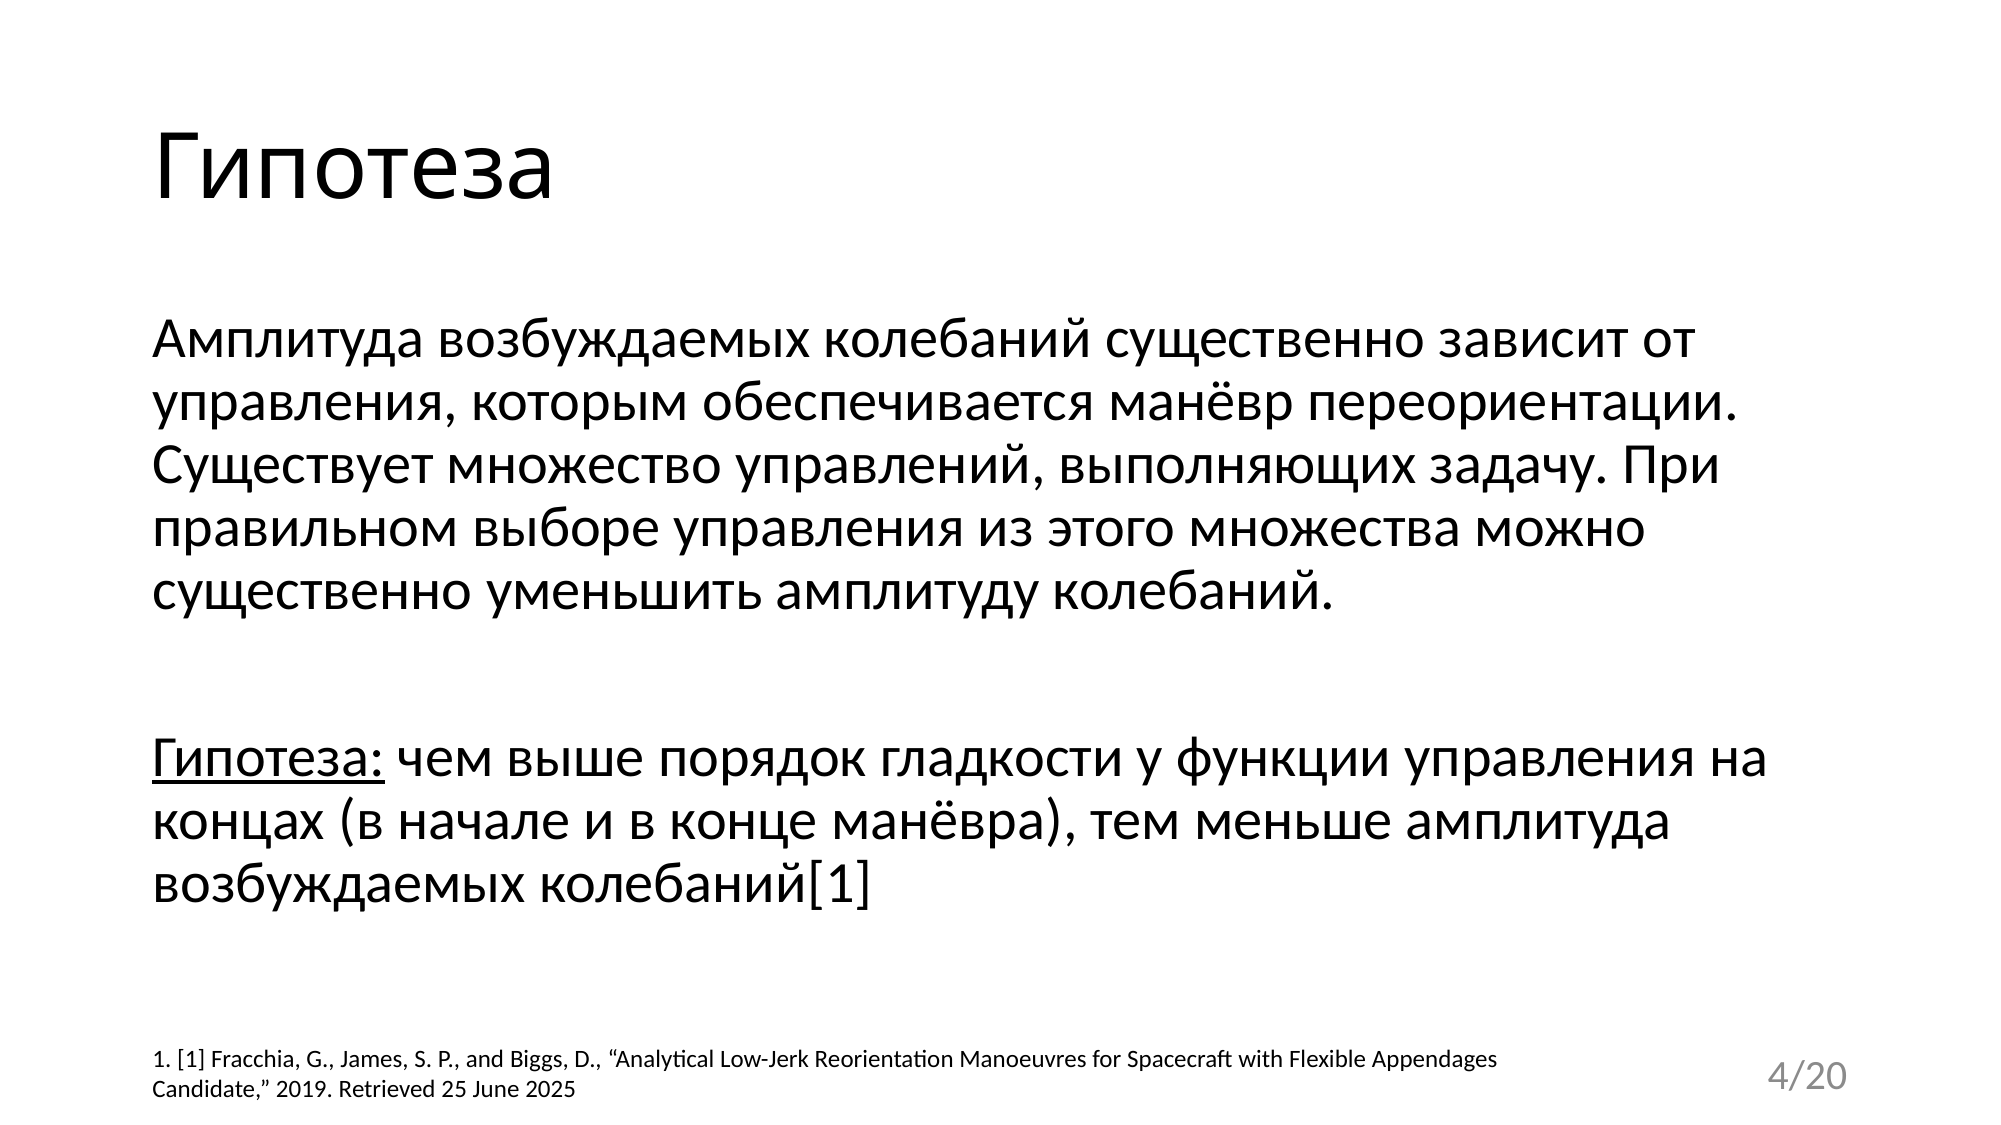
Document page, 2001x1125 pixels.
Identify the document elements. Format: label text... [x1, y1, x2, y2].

title Гипотеза [137, 59, 1863, 278]
list Амплитуда возбуждаемых колебаний существенно зависит от управления, которым обеспечивается манёвр переориентации. Существует множество управлений, выполняющих задачу. При правильном выборе управления из этого множества можно существенно уменьшить амплитуду колебаний. Гипотеза: чем выше порядок гладкости у функции управления на концах (в начале и в конце манёвра), тем меньше амплитуда возбуждаемых колебаний[1] [137, 299, 1863, 1014]
footer 1. [1] Fracchia, G., James, S. P., and Biggs, D., “Analytical Low-Jerk Reorientation Manoeuvres for Spacecraft with Flexible Appendages Candidate,” 2019. Retrieved 25 June 2025 [137, 1042, 1604, 1103]
slide_number 4/20 [1604, 1042, 1863, 1103]
